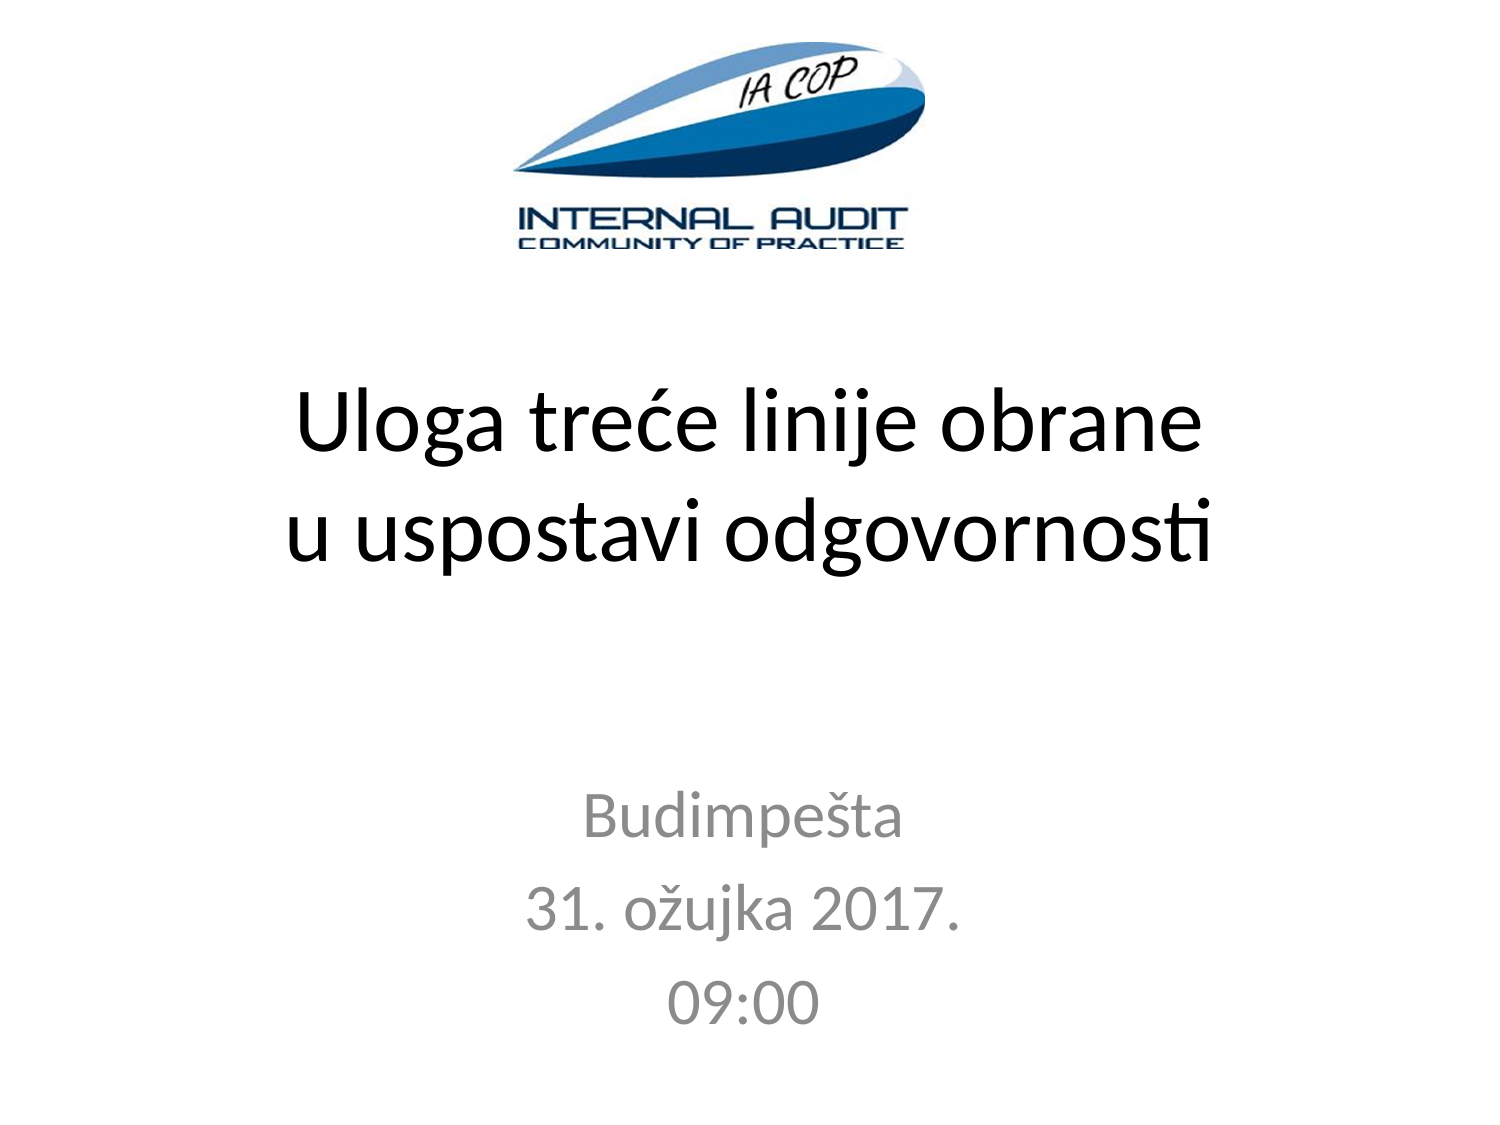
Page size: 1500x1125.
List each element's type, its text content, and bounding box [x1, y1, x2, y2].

title Uloga treće linije obrane u uspostavi odgovornosti [112, 349, 1388, 591]
subtitle Budimpešta 31. ožujka 2017. 09:00 [218, 763, 1269, 1051]
picture [513, 42, 926, 250]
